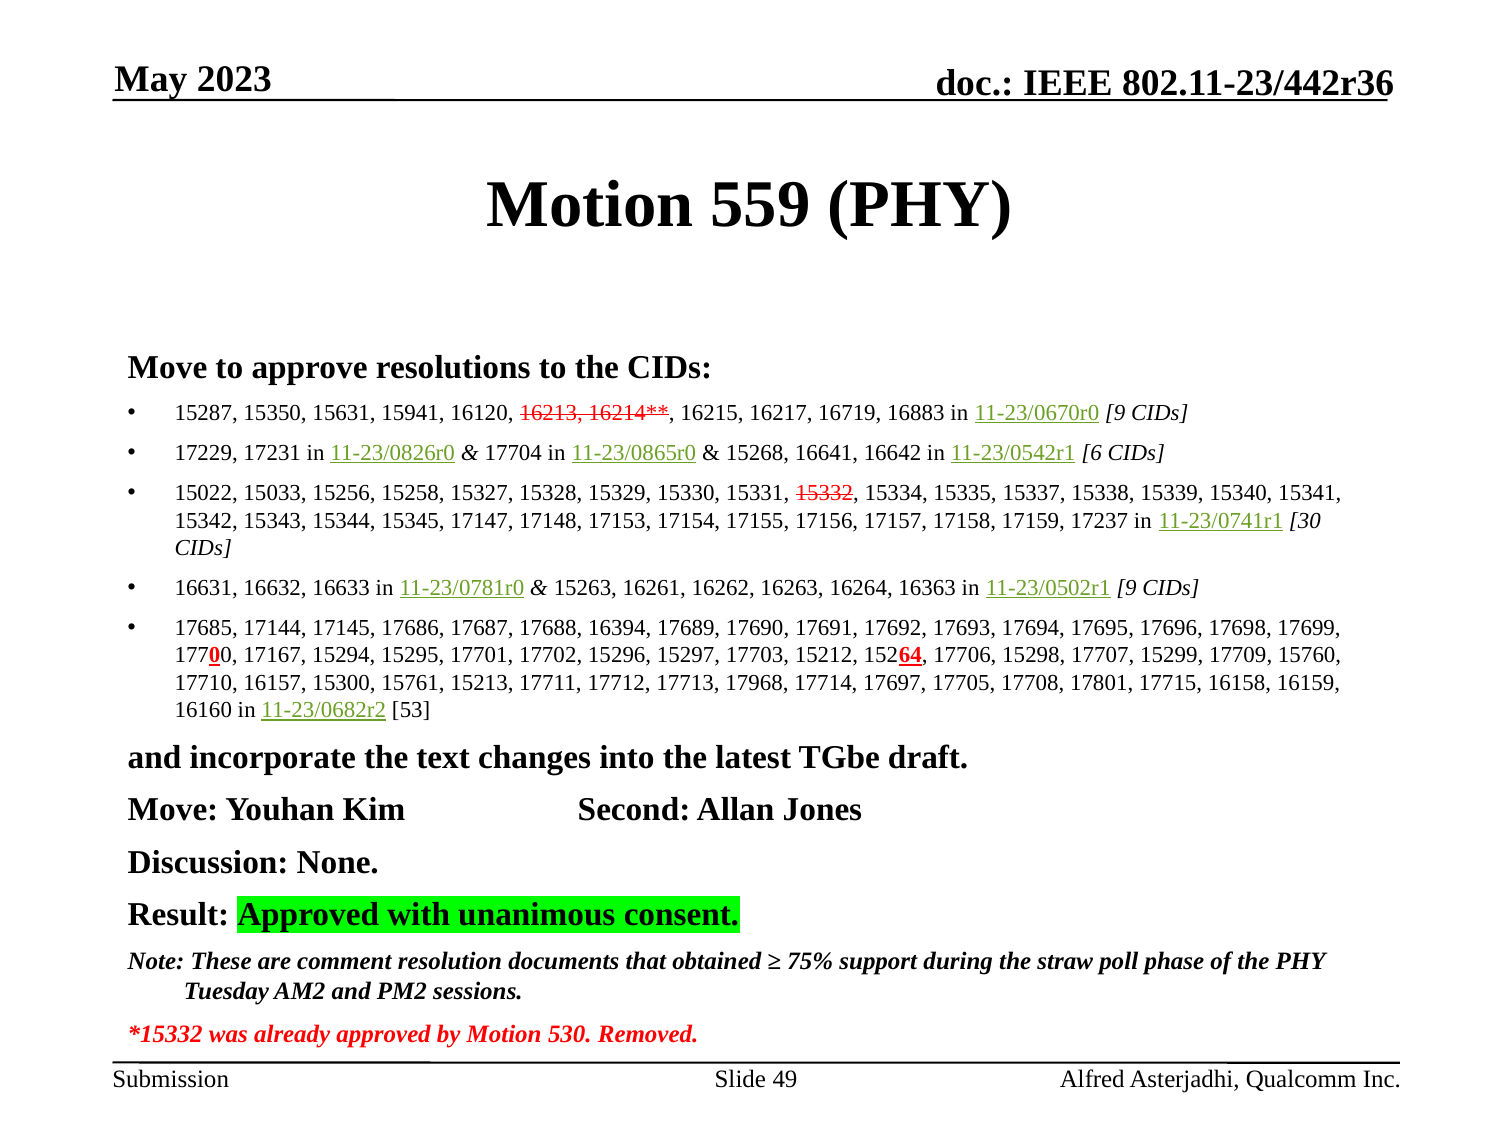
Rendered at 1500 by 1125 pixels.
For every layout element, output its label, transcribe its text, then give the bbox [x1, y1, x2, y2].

footer Alfred Asterjadhi, Qualcomm Inc. [878, 1061, 1402, 1093]
list Move to approve resolutions to the CIDs: 15287, 15350, 15631, 15941, 16120, 16213, 16214**, 16215, 16217, 16719, 16883 in 11-23/0670r0 [9 CIDs] 17229, 17231 in 11-23/0826r0 & 17704 in 11-23/0865r0 & 15268, 16641, 16642 in 11-23/0542r1 [6 CIDs] 15022, 15033, 15256, 15258, 15327, 15328, 15329, 15330, 15331, 15332, 15334, 15335, 15337, 15338, 15339, 15340, 15341, 15342, 15343, 15344, 15345, 17147, 17148, 17153, 17154, 17155, 17156, 17157, 17158, 17159, 17237 in 11-23/0741r1 [30 CIDs] 16631, 16632, 16633 in 11-23/0781r0 & 15263, 16261, 16262, 16263, 16264, 16363 in 11-23/0502r1 [9 CIDs] 17685, 17144, 17145, 17686, 17687, 17688, 16394, 17689, 17690, 17691, 17692, 17693, 17694, 17695, 17696, 17698, 17699, 17700, 17167, 15294, 15295, 17701, 17702, 15296, 15297, 17703, 15212, 15264, 17706, 15298, 17707, 15299, 17709, 15760, 17710, 16157, 15300, 15761, 15213, 17711, 17712, 17713, 17968, 17714, 17697, 17705, 17708, 17801, 17715, 16158, 16159, 16160 in 11-23/0682r2 [53] and incorporate the text changes into the latest TGbe draft. Move: Youhan Kim Second: Allan Jones Discussion: None. Result: Approved with unanimous consent. Note: These are comment resolution documents that obtained ≥ 75% support during the straw poll phase of the PHY Tuesday AM2 and PM2 sessions. *15332 was already approved by Motion 530. Removed. [112, 337, 1388, 1076]
slide_number Slide 49 [712, 1061, 800, 1123]
title Motion 559 (PHY) [112, 112, 1388, 288]
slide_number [114, 54, 423, 100]
